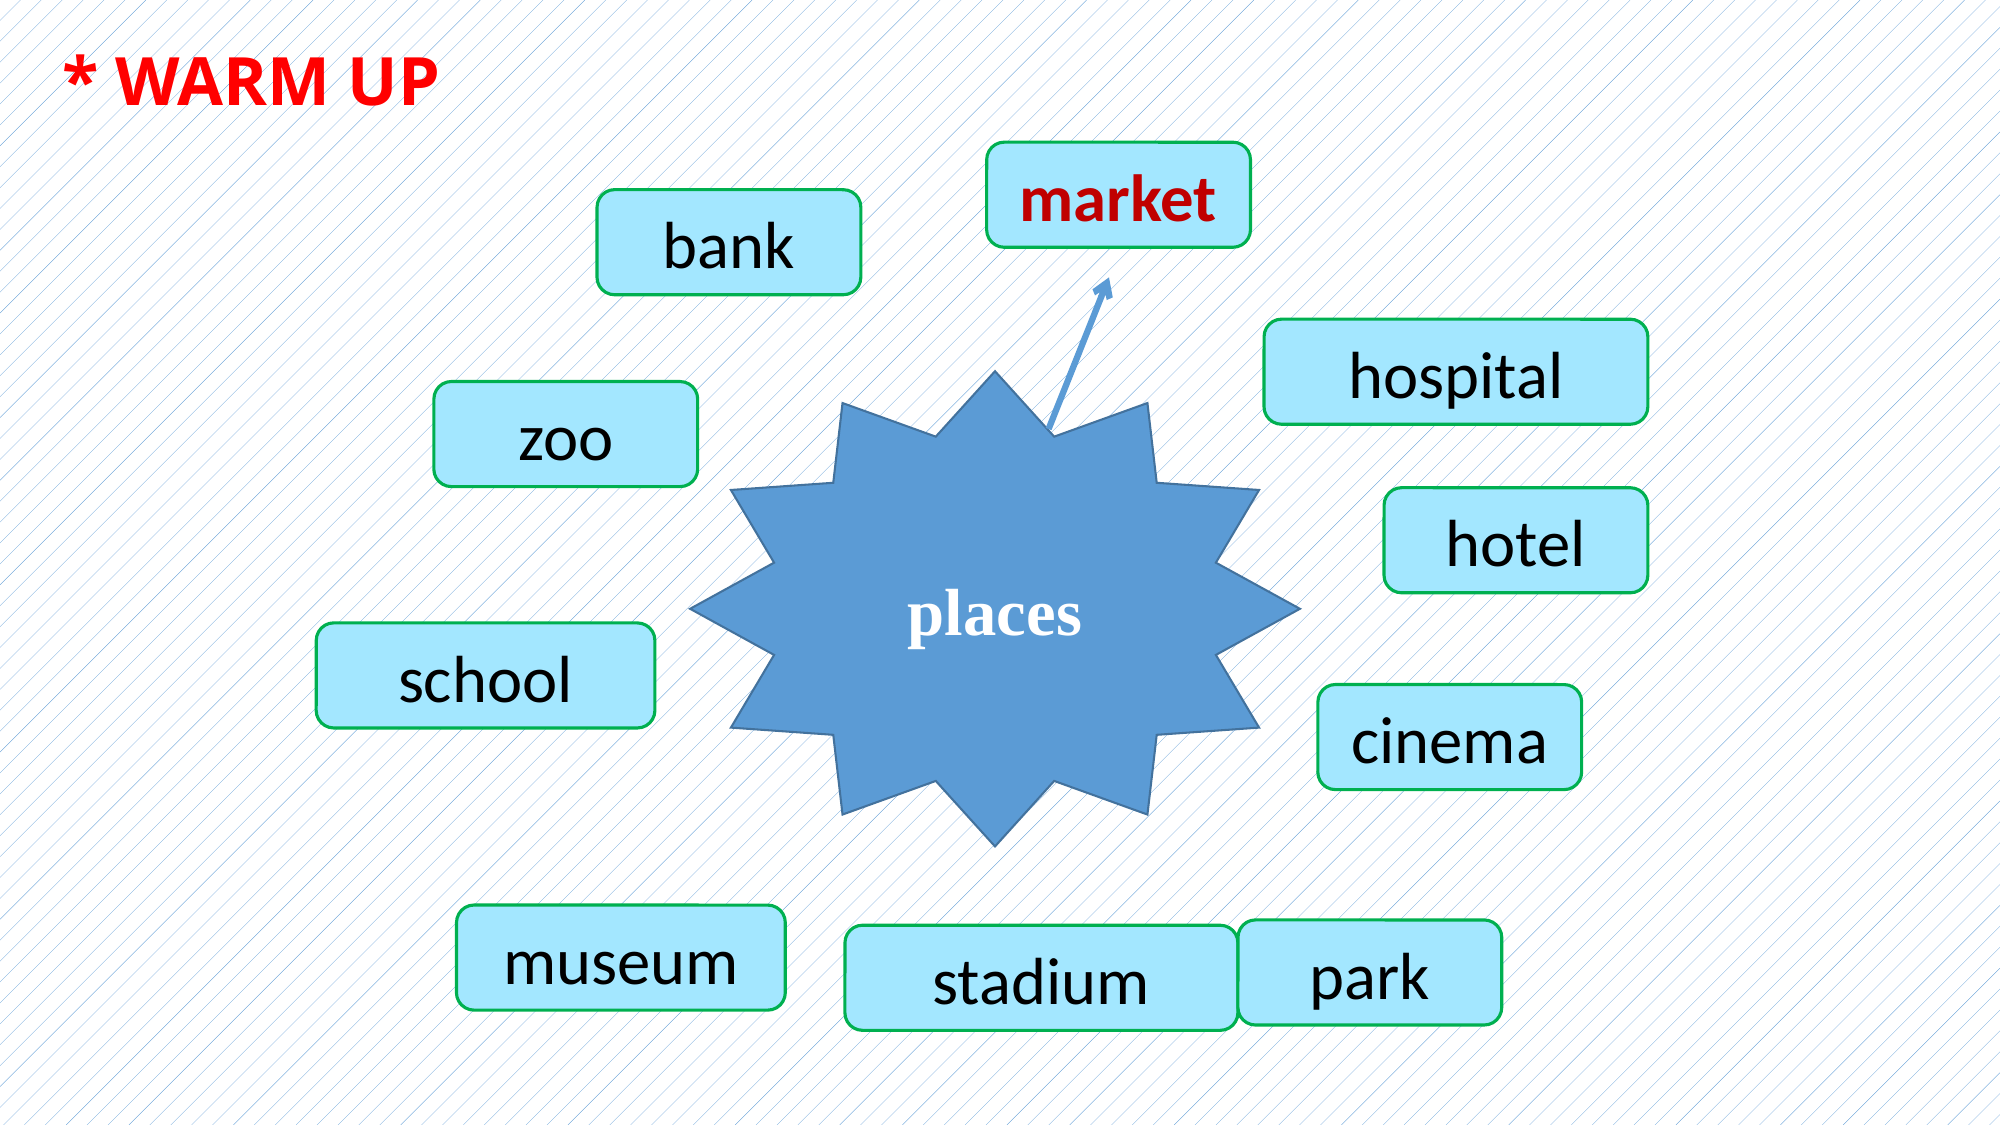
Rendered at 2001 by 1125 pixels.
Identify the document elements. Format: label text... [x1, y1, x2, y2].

text_box stadium [844, 925, 1238, 1031]
text_box school [316, 622, 655, 728]
text_box places [687, 369, 1303, 848]
text_box zoo [433, 381, 698, 487]
text_box market [986, 142, 1251, 248]
text_box cinema [1317, 684, 1582, 790]
text_box park [1237, 919, 1502, 1026]
text_box hotel [1384, 487, 1648, 593]
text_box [1048, 277, 1109, 430]
text_box hospital [1264, 319, 1648, 425]
text_box museum [456, 905, 786, 1011]
text_box bank [596, 189, 861, 295]
title * WARM UP [47, 22, 486, 140]
